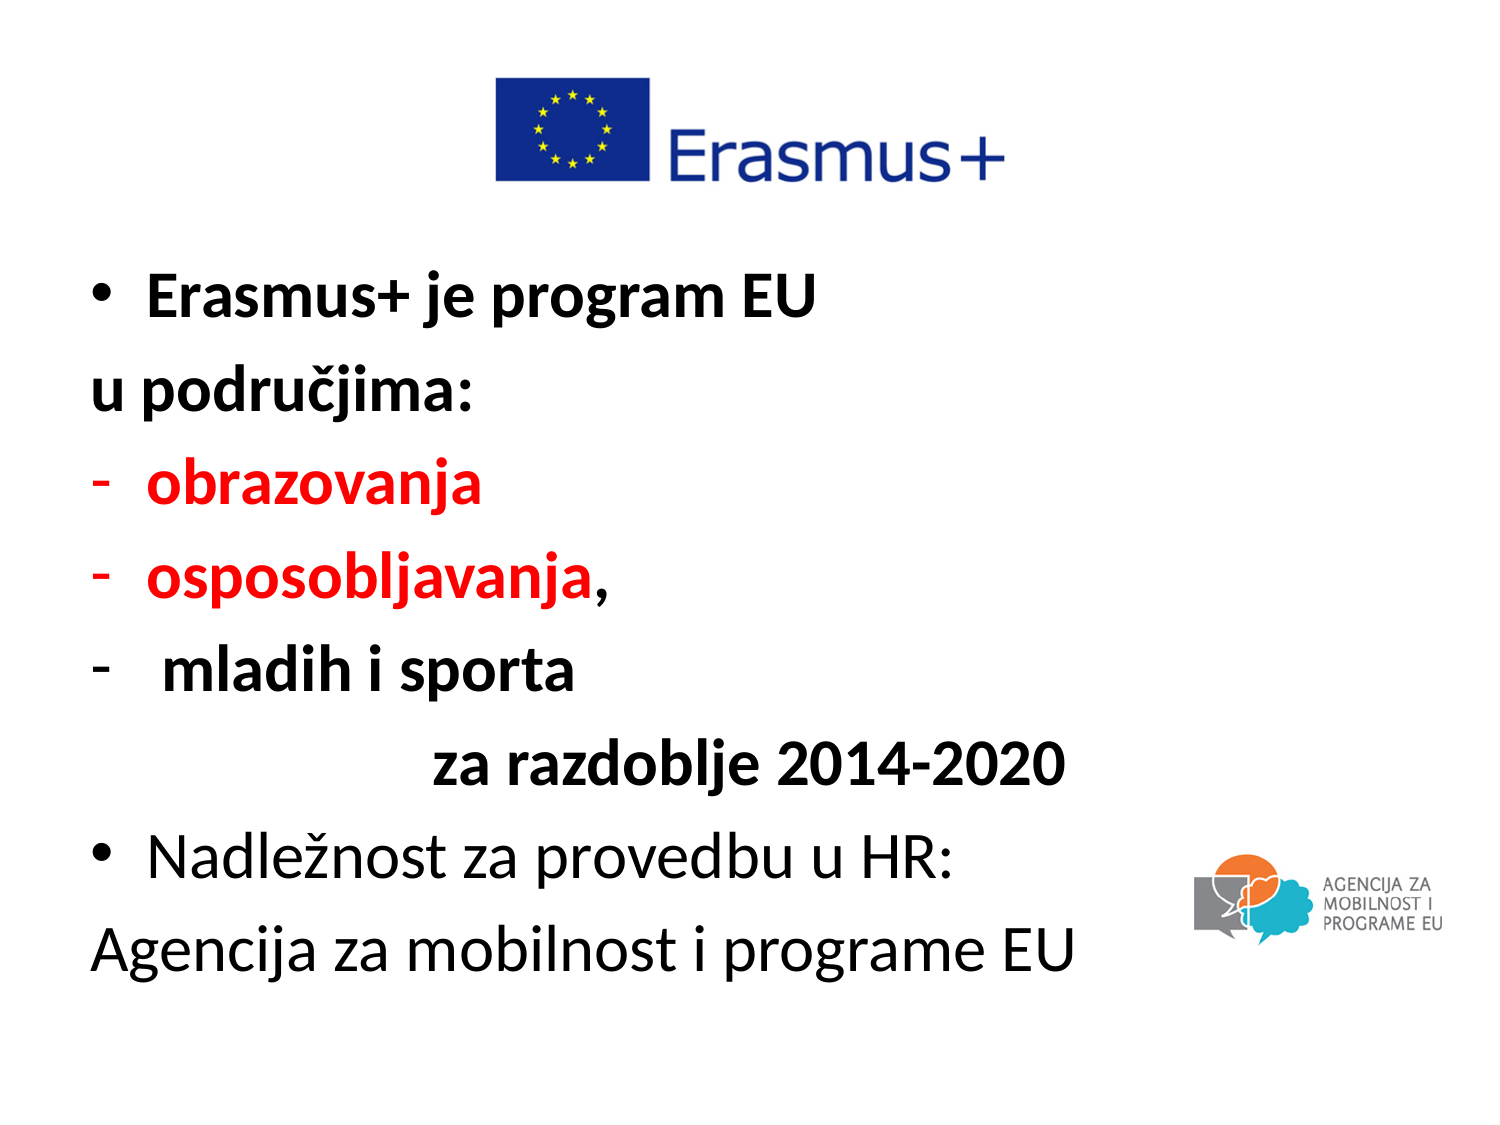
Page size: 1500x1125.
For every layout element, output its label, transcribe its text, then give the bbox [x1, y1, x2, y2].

list Erasmus+ je program EU u područjima: obrazovanja osposobljavanja, mladih i sporta za razdoblje 2014-2020 Nadležnost za provedbu u HR: Agencija za mobilnost i programe EU [75, 243, 1425, 1005]
picture [1194, 833, 1458, 961]
picture [466, 48, 1034, 211]
